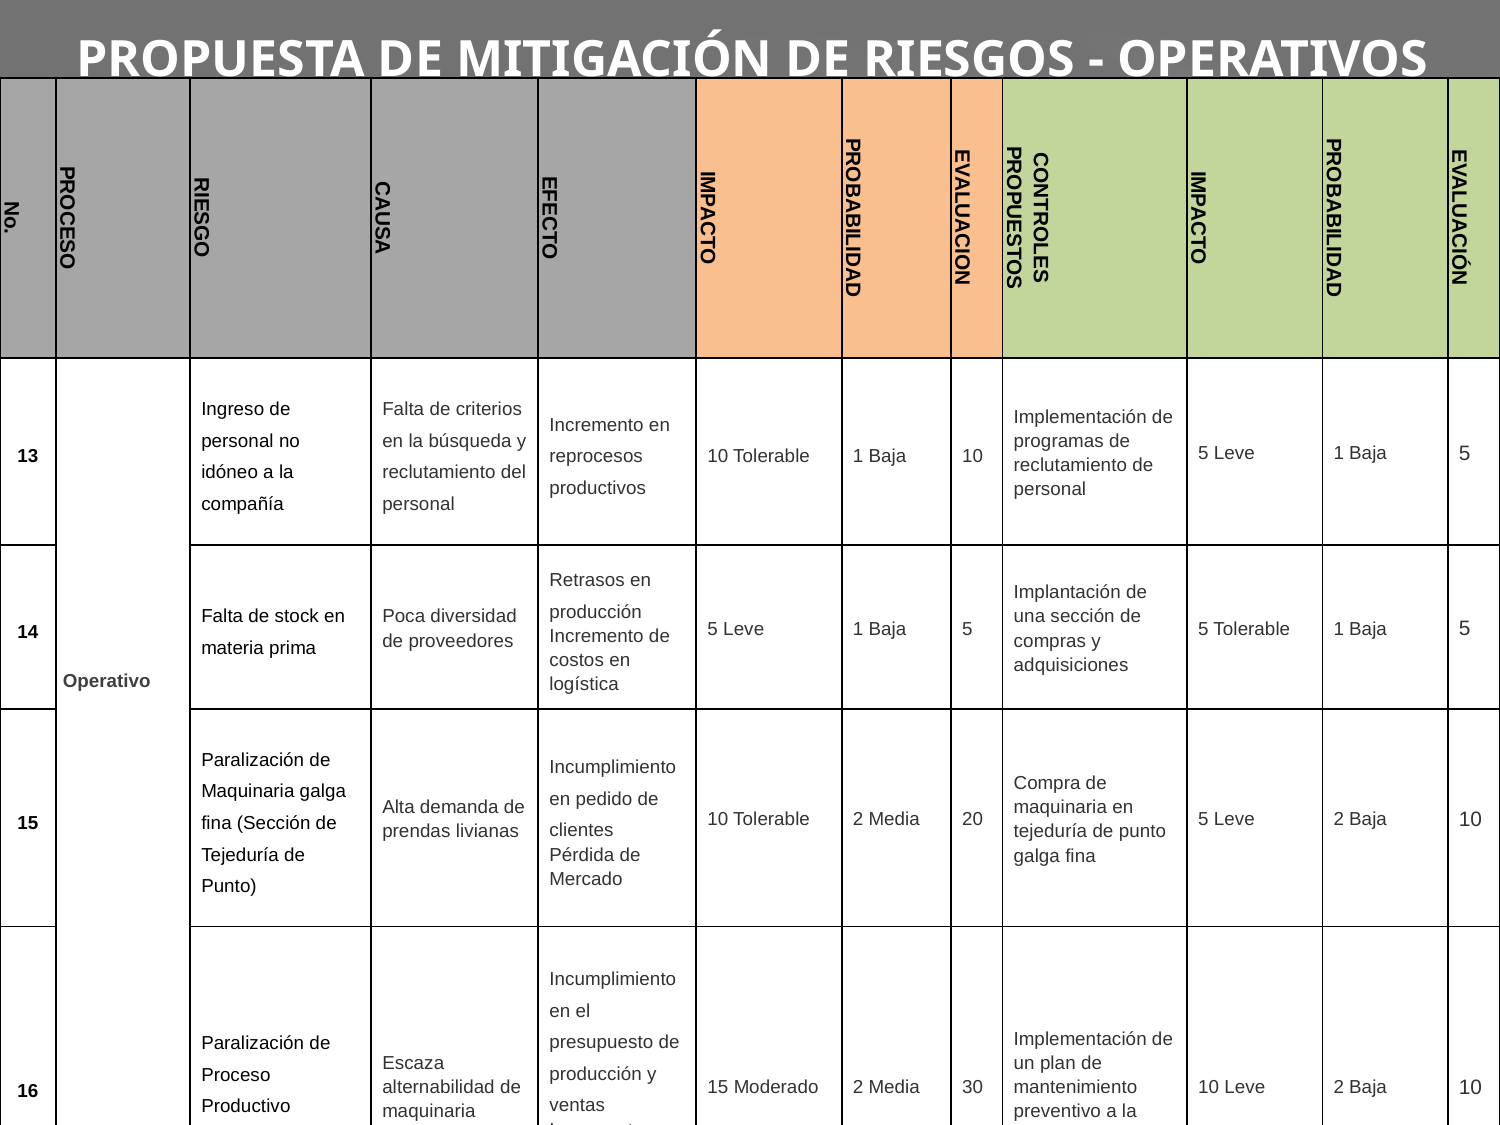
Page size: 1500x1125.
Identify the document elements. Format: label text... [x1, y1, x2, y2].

table_cell 1 Baja [843, 359, 950, 544]
table_cell Paralización de Maquinaria galga fina (Sección de Tejeduría de Punto) [191, 710, 370, 926]
table_cell Incremento en reprocesos productivos [539, 359, 695, 544]
table_cell Falta de stock en materia prima [191, 546, 370, 708]
table_cell 1 Baja [1323, 359, 1447, 544]
table_cell 1 Baja [1323, 546, 1447, 708]
table_cell 14 [1, 546, 55, 708]
table_cell 2 Baja [1323, 710, 1447, 926]
table_cell 13 [1, 359, 55, 544]
table_cell 20 [952, 710, 1002, 926]
table_cell 16 [1, 927, 55, 1125]
table_cell Falta de criterios en la búsqueda y reclutamiento del personal [372, 359, 537, 544]
table_header CAUSA [372, 79, 537, 357]
table_cell 10 [1449, 927, 1499, 1125]
table_header EFECTO [539, 79, 695, 357]
table_cell 1 Baja [843, 546, 950, 708]
title PROPUESTA DE MITIGACIÓN DE RIESGOS - OPERATIVOS [61, 0, 1500, 77]
table_cell 5 Leve [1188, 710, 1322, 926]
table_cell 10 [952, 359, 1002, 544]
table_header PROBABILIDAD [843, 79, 950, 357]
table_cell Alta demanda de prendas livianas [372, 710, 537, 926]
table_cell Incumplimiento en pedido de clientes Pérdida de Mercado [539, 710, 695, 926]
table_cell 5 Leve [1188, 359, 1322, 544]
table_cell 10 [1449, 710, 1499, 926]
table_cell Compra de maquinaria en tejeduría de punto galga fina [1003, 710, 1186, 926]
table_cell 15 [1, 710, 55, 926]
table_header CONTROLES PROPUESTOS [1003, 79, 1186, 357]
table_header PROBABILIDAD [1323, 79, 1447, 357]
table_cell 5 [952, 546, 1002, 708]
table_cell 2 Media [843, 927, 950, 1125]
table_cell Incumplimiento en el presupuesto de producción y ventas Incremento en Costos Indirectos de Fabricación [539, 927, 695, 1125]
table_cell 2 Media [843, 710, 950, 926]
table_cell Implementación de programas de reclutamiento de personal [1003, 359, 1186, 544]
table_header IMPACTO [697, 79, 841, 357]
table_cell 5 Leve [697, 546, 841, 708]
table_cell Paralización de Proceso Productivo (Hilatura) [191, 927, 370, 1125]
table_cell Implementación de un plan de mantenimiento preventivo a la sección de Hilatura [1003, 927, 1186, 1125]
table_cell 5 [1449, 546, 1499, 708]
table_cell 10 Tolerable [697, 710, 841, 926]
table_cell Poca diversidad de proveedores [372, 546, 537, 708]
table_cell Escaza alternabilidad de maquinaria [372, 927, 537, 1125]
table_header PROCESO [57, 79, 189, 357]
table_cell 30 [952, 927, 1002, 1125]
table_header IMPACTO [1188, 79, 1322, 357]
table_cell 5 Tolerable [1188, 546, 1322, 708]
table_header EVALUACION [952, 79, 1002, 357]
table_cell Implantación de una sección de compras y adquisiciones [1003, 546, 1186, 708]
table_cell 15 Moderado [697, 927, 841, 1125]
table_cell 5 [1449, 359, 1499, 544]
table_cell 2 Baja [1323, 927, 1447, 1125]
table_header No. [1, 79, 55, 357]
table_cell Ingreso de personal no idóneo a la compañía [191, 359, 370, 544]
table_cell 10 Tolerable [697, 359, 841, 544]
table_cell Operativo [57, 359, 189, 1125]
table_cell 10 Leve [1188, 927, 1322, 1125]
table_cell Retrasos en producción Incremento de costos en logística [539, 546, 695, 708]
table_header EVALUACIÓN [1449, 79, 1499, 357]
table_header RIESGO [191, 79, 370, 357]
